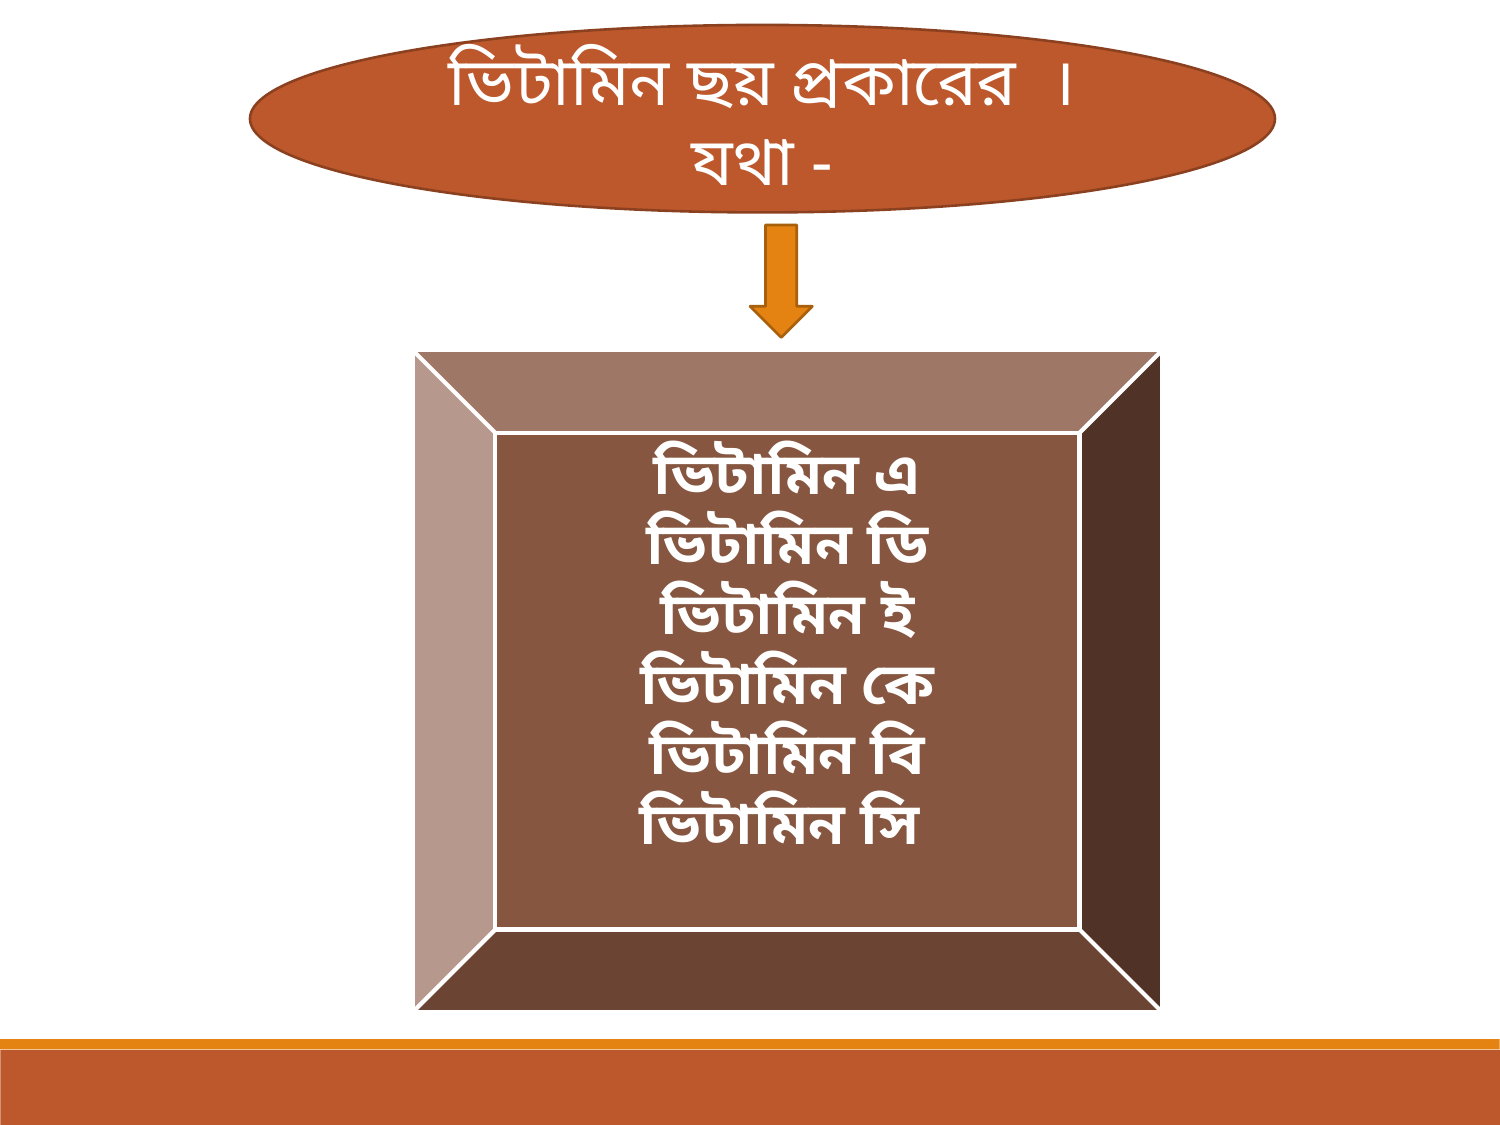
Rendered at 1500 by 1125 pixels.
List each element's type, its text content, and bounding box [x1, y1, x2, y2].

text_box ভিটামিন ছয় প্রকারের । যথা - [248, 23, 1277, 214]
text_box ভিটামিন এ ভিটামিন ডি ভিটামিন ই ভিটামিন কে ভিটামিন বি ভিটামিন সি [410, 348, 1165, 1015]
text_box [748, 223, 814, 339]
